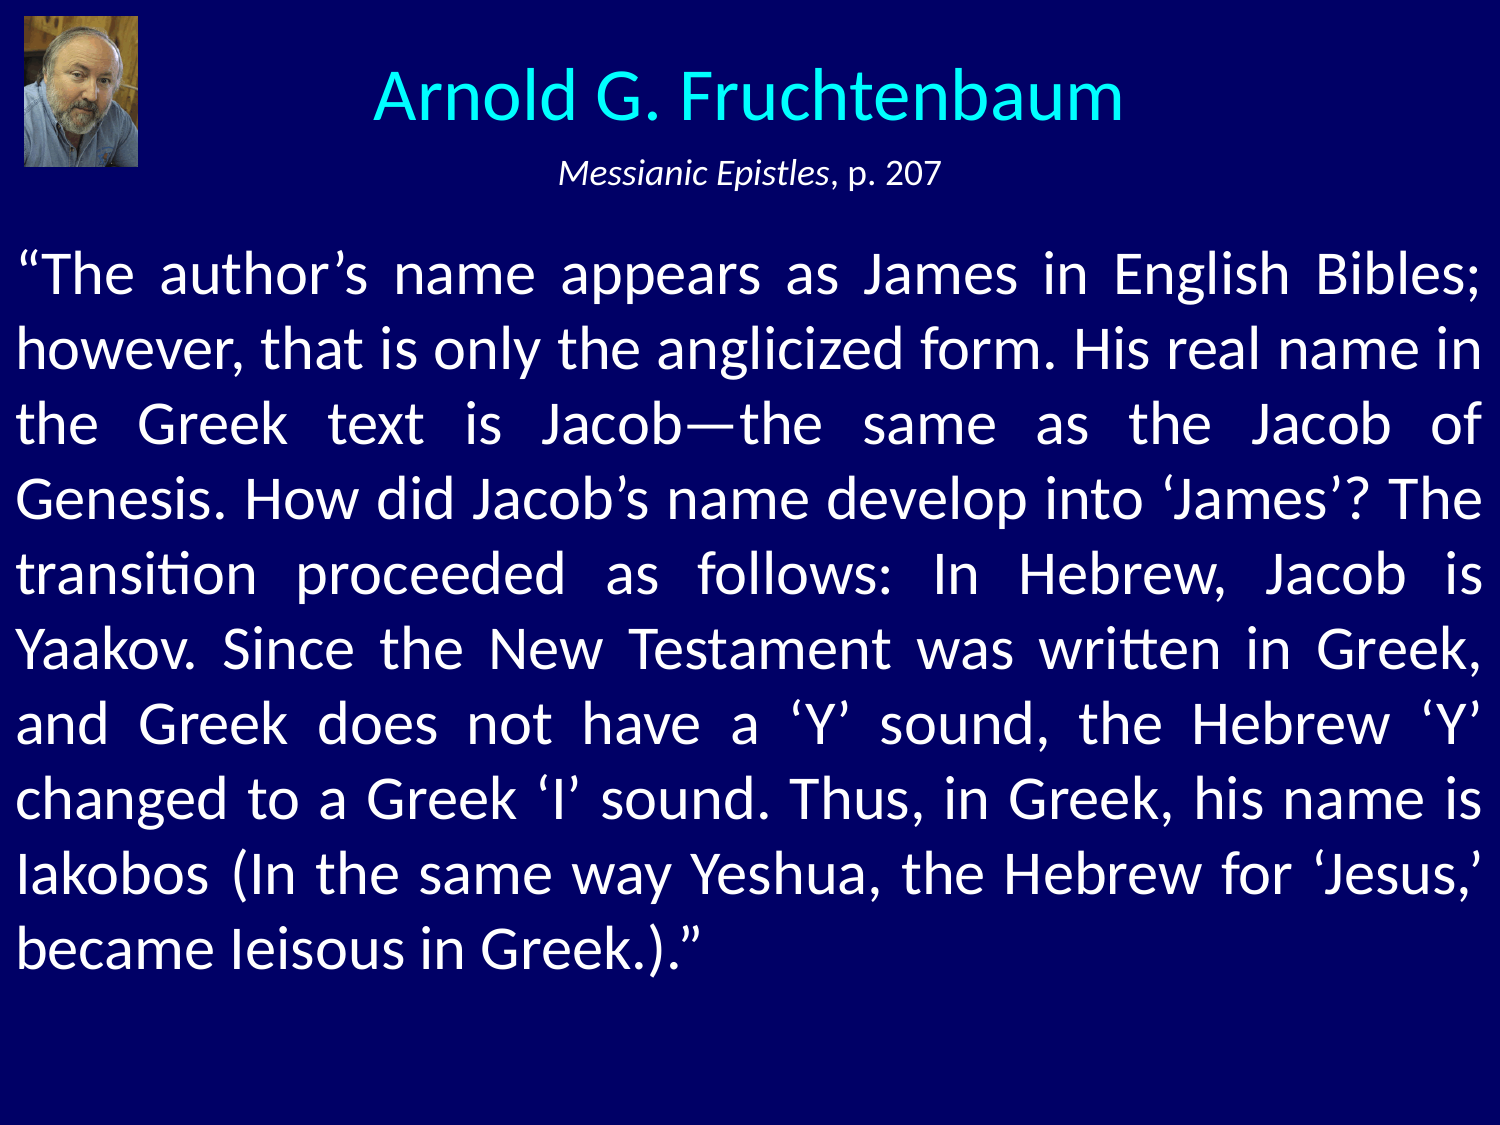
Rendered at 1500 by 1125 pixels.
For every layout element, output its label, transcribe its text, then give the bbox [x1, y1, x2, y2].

list “The author’s name appears as James in English Bibles; however, that is only the anglicized form. His real name in the Greek text is Jacob—the same as the Jacob of Genesis. How did Jacob’s name develop into ‘James’? The transition proceeded as follows: In Hebrew, Jacob is Yaakov. Since the New Testament was written in Greek, and Greek does not have a ‘Y’ sound, the Hebrew ‘Y’ changed to a Greek ‘I’ sound. Thus, in Greek, his name is Iakobos﻿ (In the same way Yeshua, the Hebrew for ‘Jesus,’ became Ieisous in Greek.).” [0, 224, 1500, 1109]
picture [24, 16, 138, 167]
text_box Arnold G. Fruchtenbaum Messianic Epistles, p. 207 [343, 38, 1157, 201]
